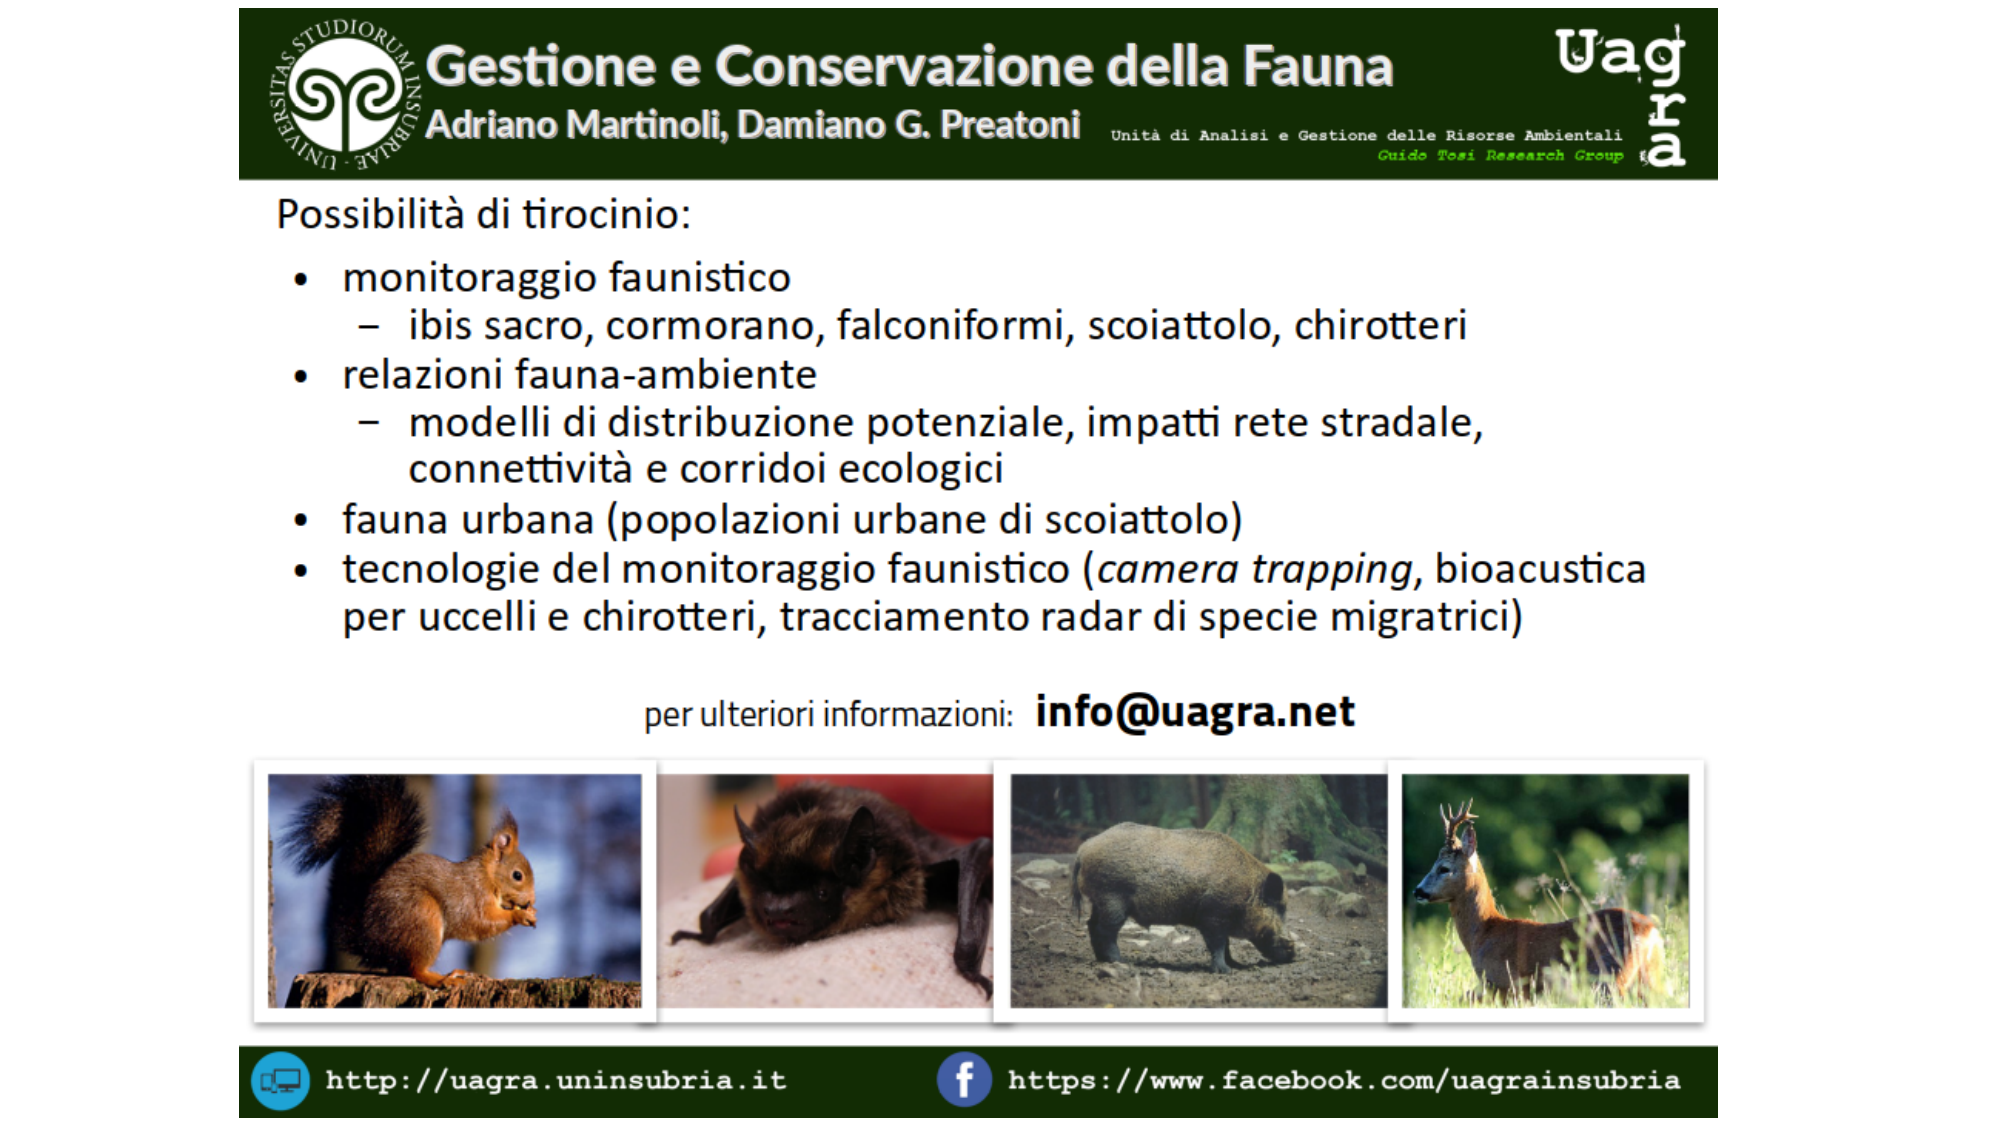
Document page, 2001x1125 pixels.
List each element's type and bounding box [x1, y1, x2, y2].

picture [238, 8, 1718, 1118]
